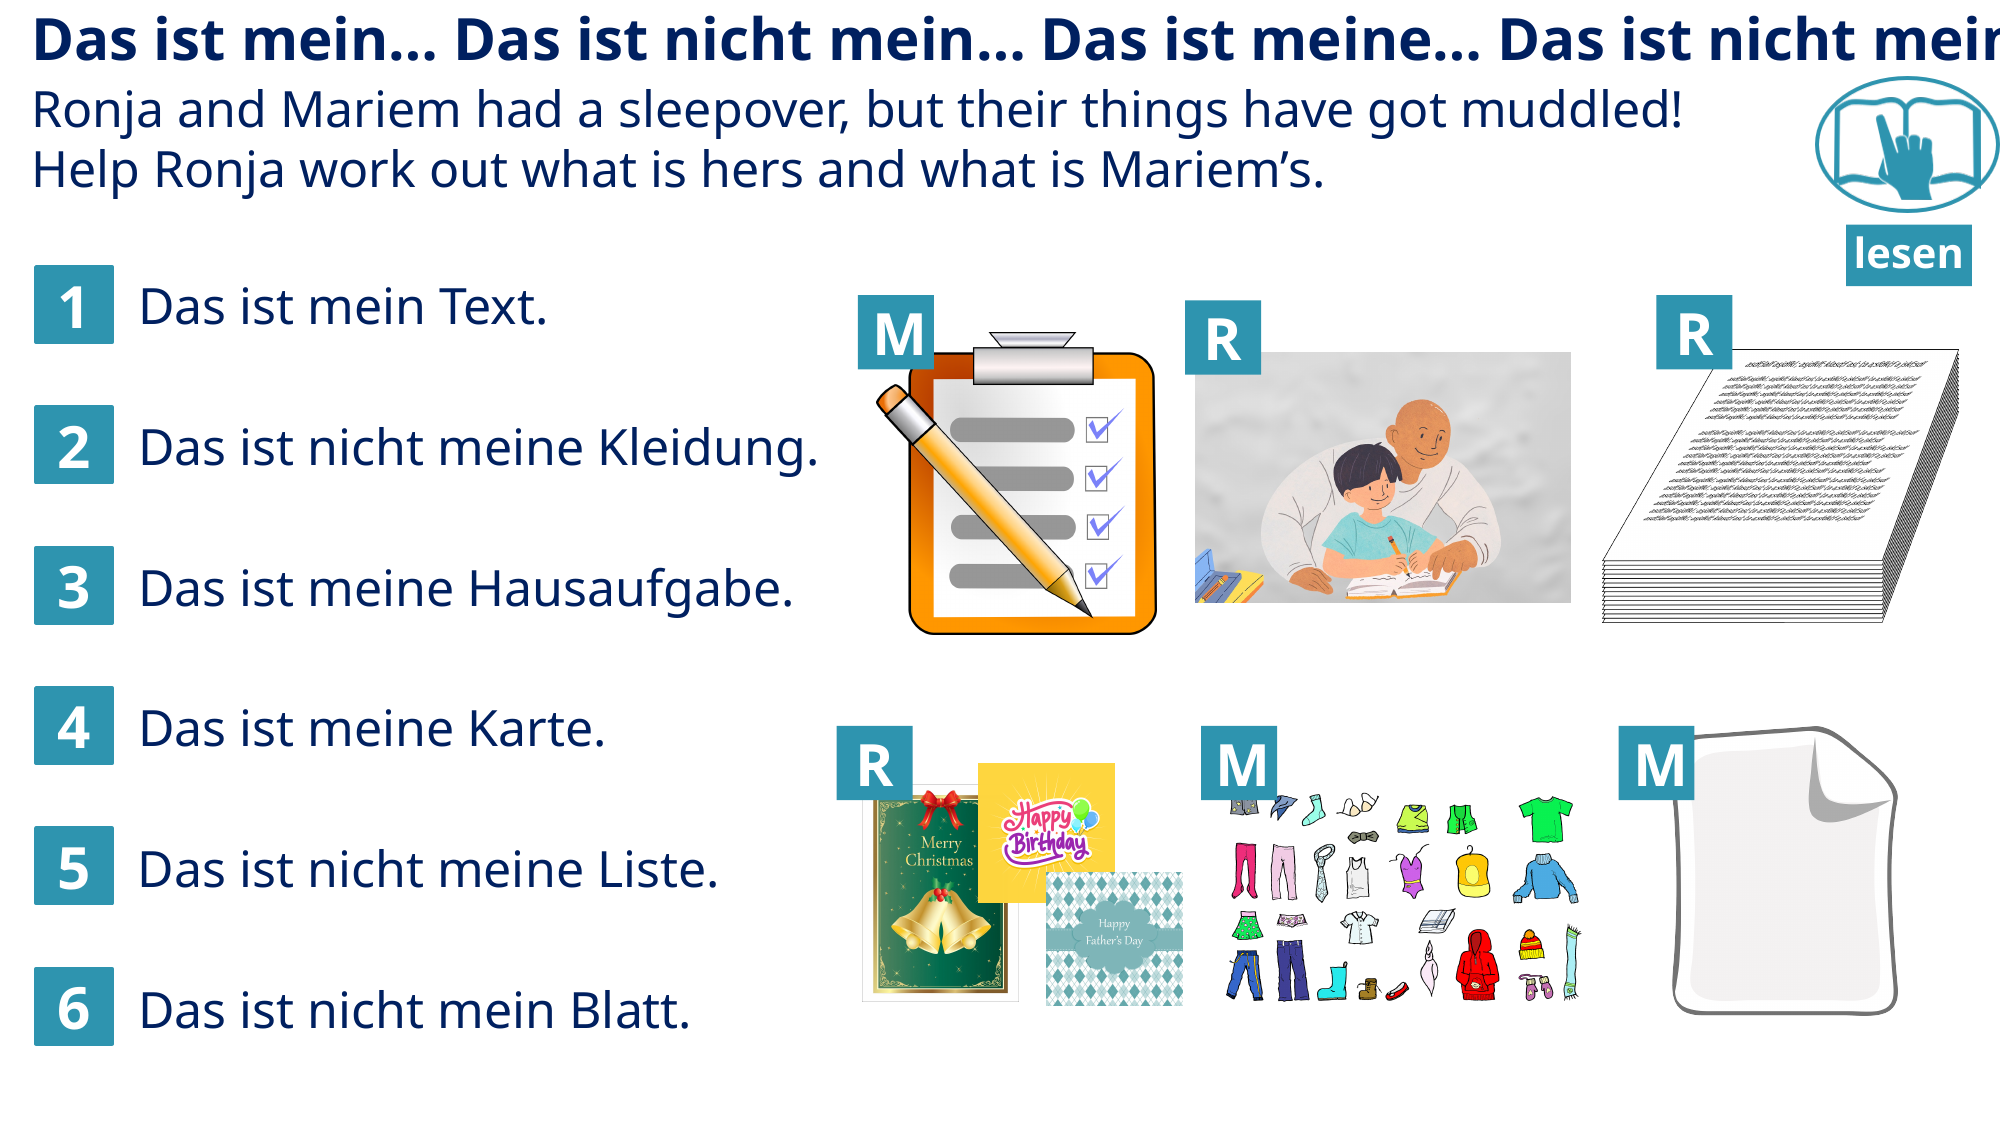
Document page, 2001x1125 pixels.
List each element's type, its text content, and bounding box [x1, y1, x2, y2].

text_box Das ist mein… Das ist nicht mein… Das ist meine… Das ist nicht meine [16, 0, 2000, 80]
text_box Das ist meine Hausaufgabe. [123, 548, 871, 624]
picture [1814, 76, 2000, 213]
text_box 1 [34, 265, 114, 344]
text_box R [835, 724, 915, 802]
text_box 5 [34, 826, 114, 905]
picture [876, 332, 1158, 635]
text_box 2 [34, 405, 114, 484]
text_box M [1199, 724, 1279, 802]
text_box Das ist nicht meine Kleidung. [123, 408, 871, 483]
text_box 3 [34, 546, 114, 625]
text_box 4 [34, 686, 114, 765]
picture [1669, 726, 1899, 1016]
text_box Das ist mein Text. [123, 267, 685, 343]
text_box Das ist nicht mein Blatt. [123, 970, 888, 1046]
text_box R [1183, 298, 1263, 377]
text_box M [1616, 724, 1697, 802]
text_box Ronja and Mariem had a sleepover, but their things have got muddled! Help Ronja work out what is hers and what is Mariem’s. [16, 69, 1781, 145]
text_box M [856, 293, 936, 371]
text_box R [1654, 293, 1734, 348]
title lesen [1846, 224, 1972, 287]
text_box Das ist meine Karte. [123, 689, 888, 765]
picture [1602, 349, 1959, 623]
picture [1195, 352, 1571, 603]
picture [1217, 783, 1590, 1007]
text_box Das ist nicht meine Liste. [123, 830, 791, 905]
text_box 6 [34, 967, 114, 1046]
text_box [862, 762, 1183, 1006]
